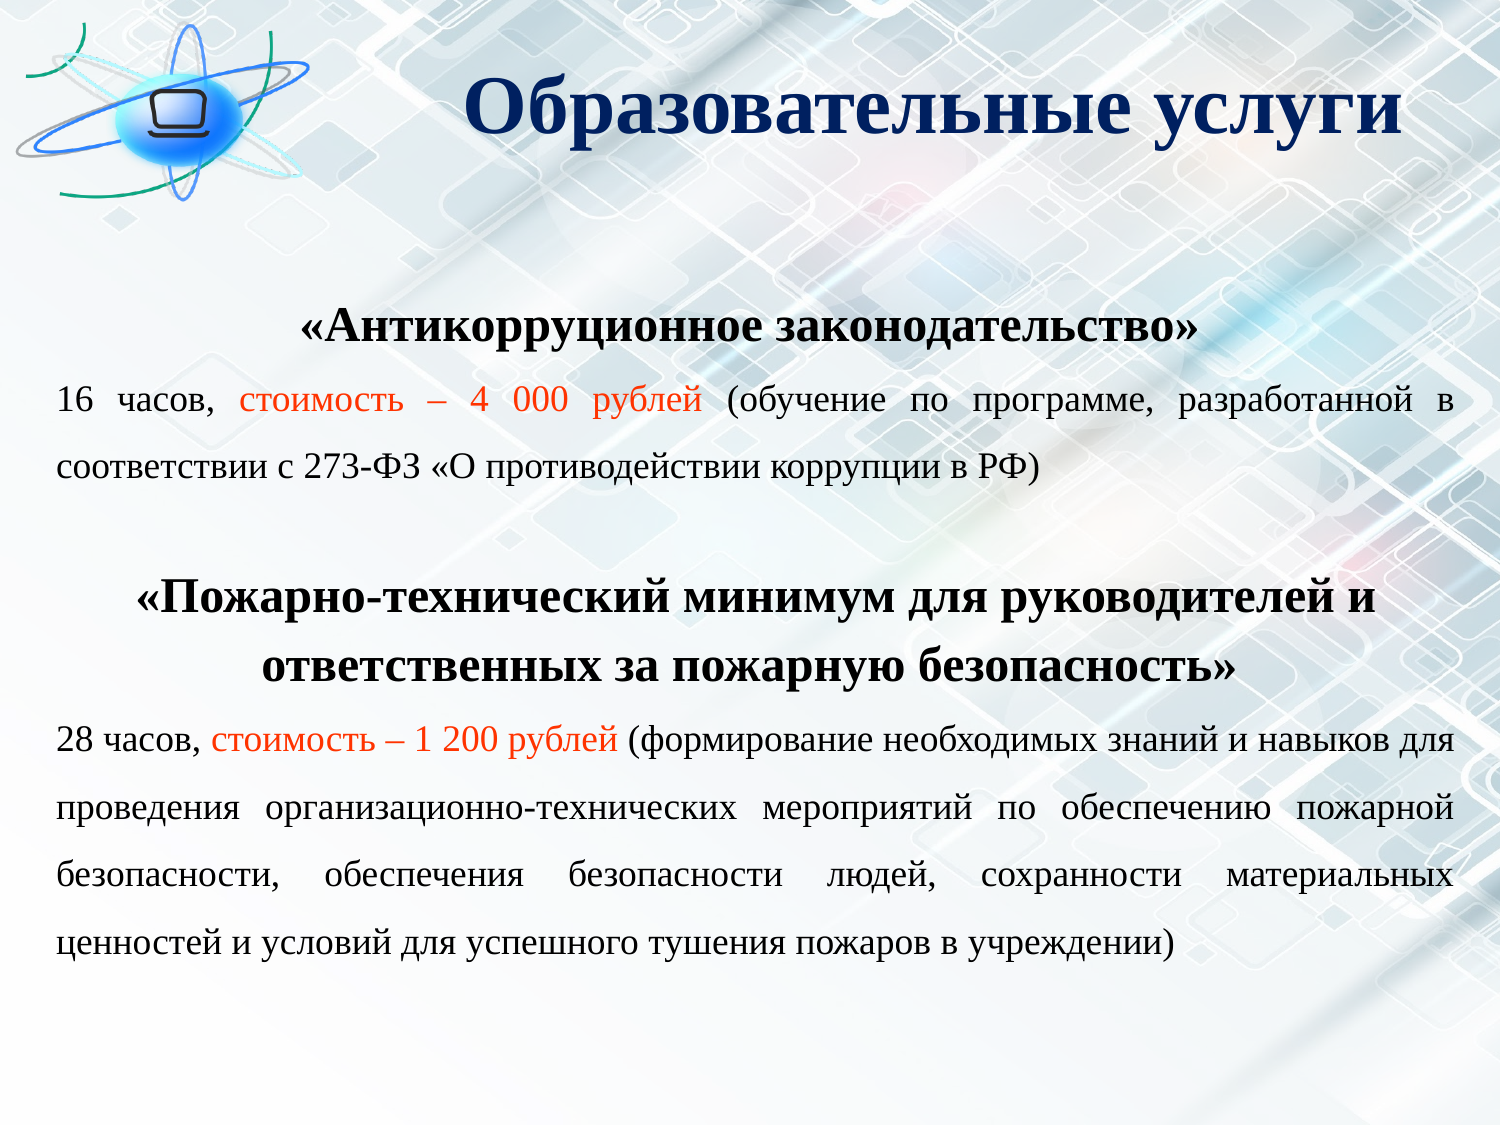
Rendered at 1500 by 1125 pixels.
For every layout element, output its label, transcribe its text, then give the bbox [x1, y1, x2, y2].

picture [0, 0, 372, 241]
text_box «Антикорруционное законодательство» 16 часов, стоимость – 4 000 рублей (обучение по программе, разработанной в соответствии с 273-ФЗ «О противодействии коррупции в РФ) «Пожарно-технический минимум для руководителей и ответственных за пожарную безопасность» 28 часов, стоимость – 1 200 рублей (формирование необходимых знаний и навыков для проведения организационно-технических мероприятий по обеспечению пожарной безопасности, обеспечения безопасности людей, сохранности материальных ценностей и условий для успешного тушения пожаров в учреждении) [41, 275, 1471, 1105]
text_box Образовательные услуги [447, 42, 1419, 158]
